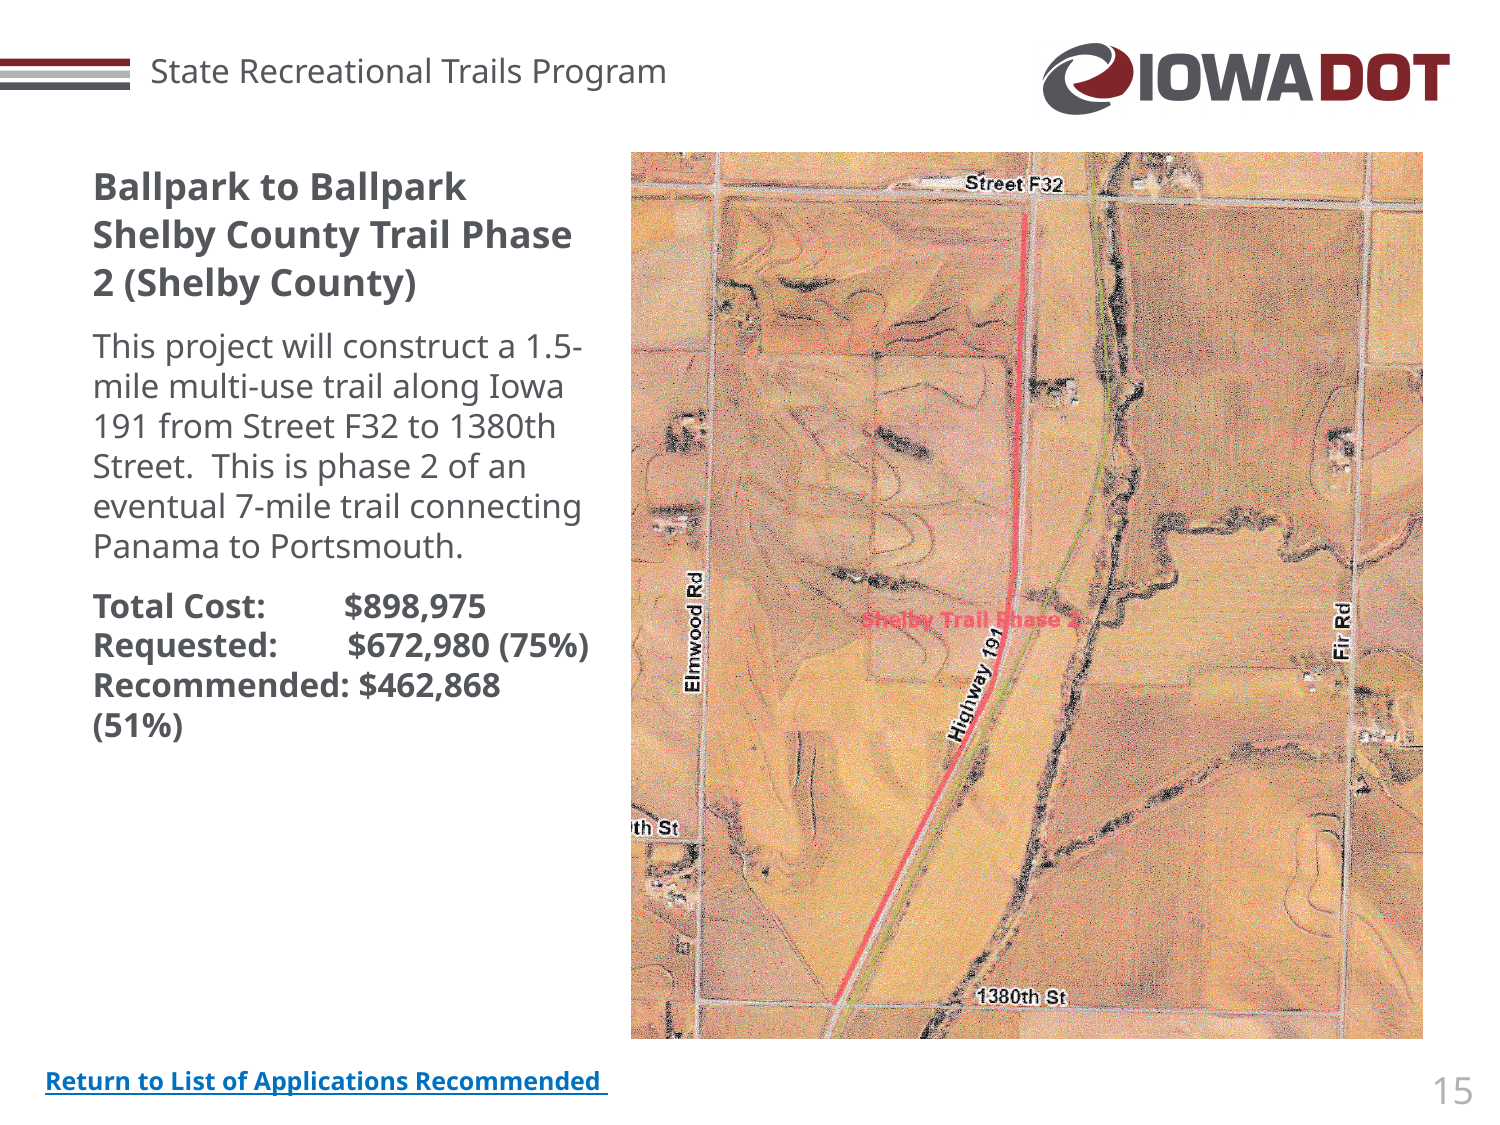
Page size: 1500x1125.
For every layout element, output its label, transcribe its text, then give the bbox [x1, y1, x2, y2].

picture [631, 151, 1423, 1040]
text_box Return to List of Applications Recommended [30, 1058, 762, 1108]
picture [1039, 40, 1454, 116]
text_box Ballpark to Ballpark Shelby County Trail Phase 2 (Shelby County) This project will construct a 1.5-mile multi-use trail along Iowa 191 from Street F32 to 1380th Street. This is phase 2 of an eventual 7-mile trail connecting Panama to Portsmouth. Total Cost: $898,975 Requested: $672,980 (75%) Recommended: $462,868 (51%) [77, 152, 610, 951]
